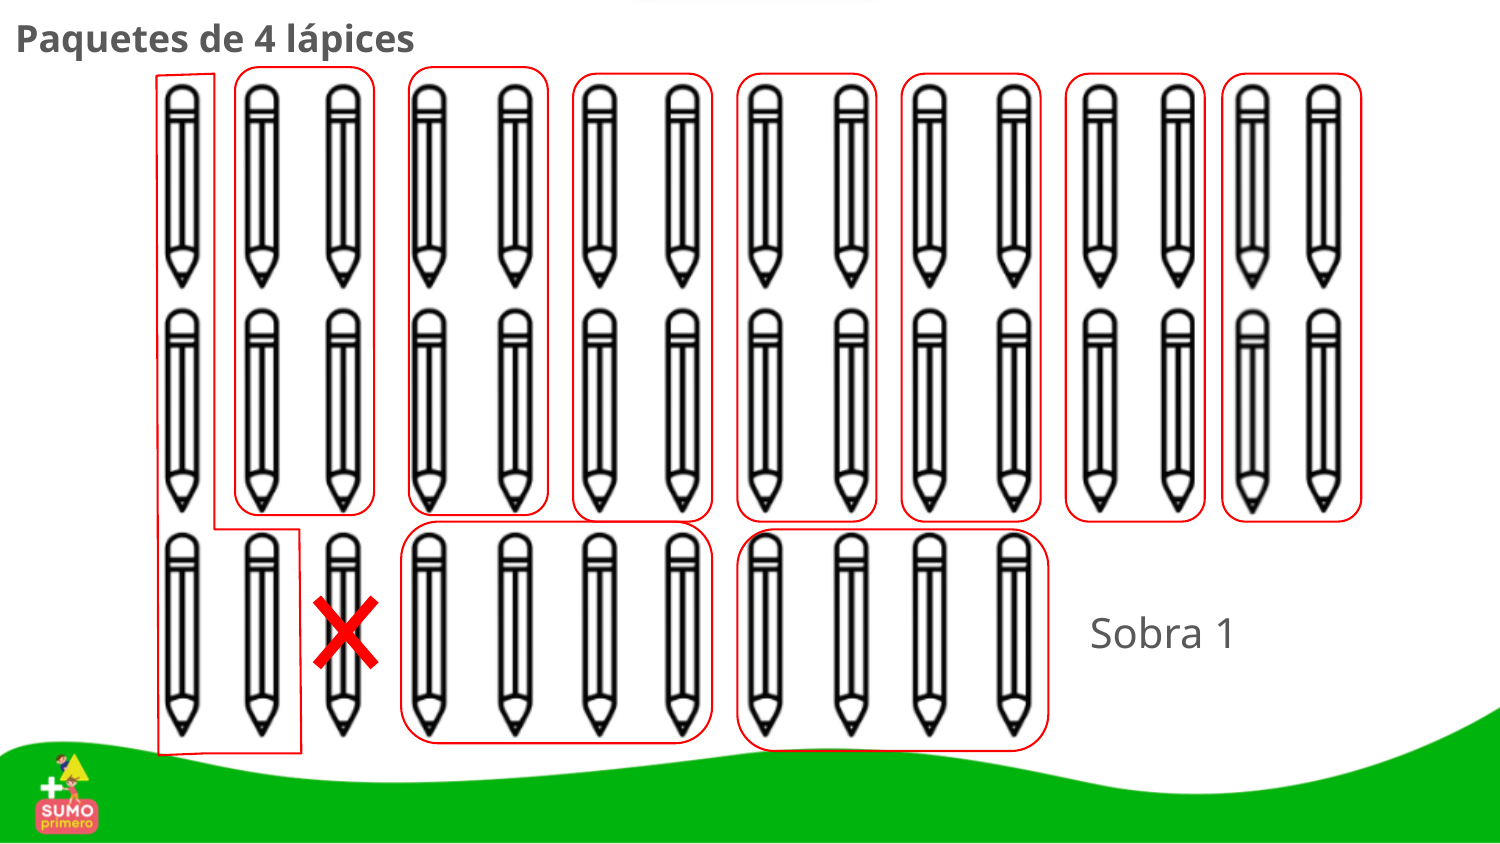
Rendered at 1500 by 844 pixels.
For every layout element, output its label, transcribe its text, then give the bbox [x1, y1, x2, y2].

picture [0, 0, 1500, 844]
text_box [158, 752, 302, 756]
text_box Paquetes de 4 lápices [0, 0, 493, 75]
